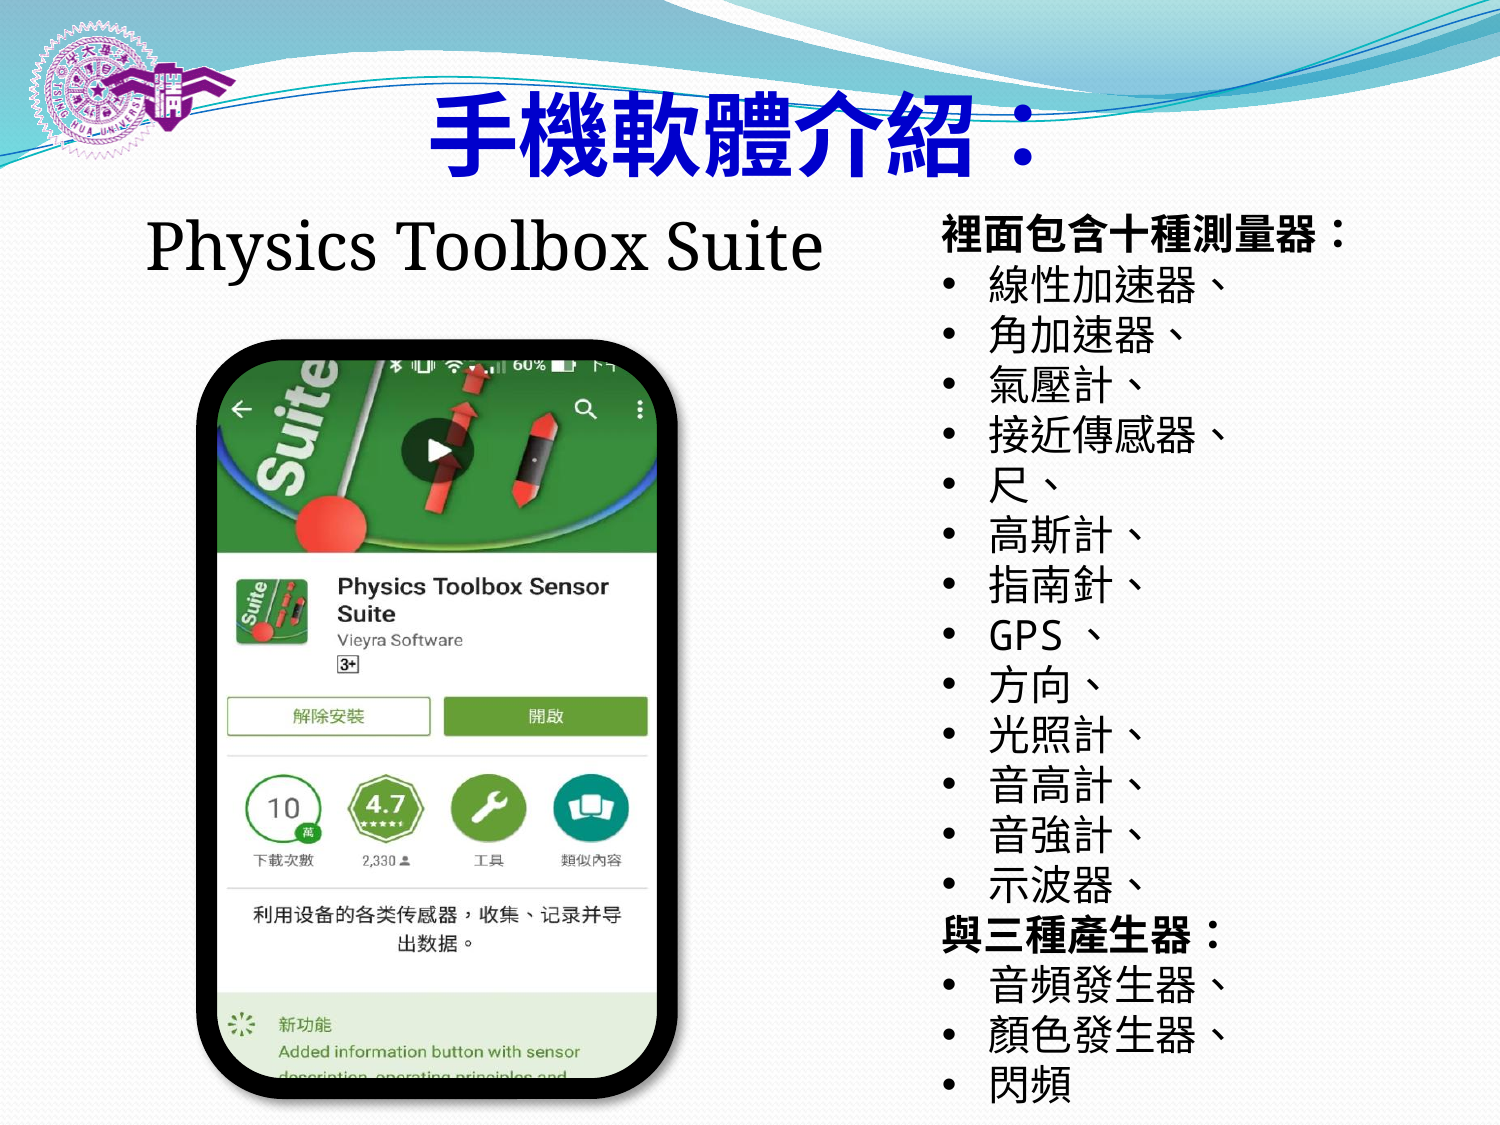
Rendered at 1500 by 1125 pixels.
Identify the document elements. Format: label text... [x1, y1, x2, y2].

text_box Physics Toolbox Suite [130, 196, 841, 291]
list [206, 349, 668, 1089]
picture [29, 19, 245, 161]
title 手機軟體介紹： [73, 30, 1424, 188]
text_box 裡面包含十種測量器： 線性加速器、 角加速器、 氣壓計、 接近傳感器、 尺、 高斯計、 指南針、 GPS、 方向、 光照計、 音高計、 音強計、 示波器、 與三種產生器： 音頻發生器、 顏色發生器、 閃頻 [927, 201, 1376, 1117]
